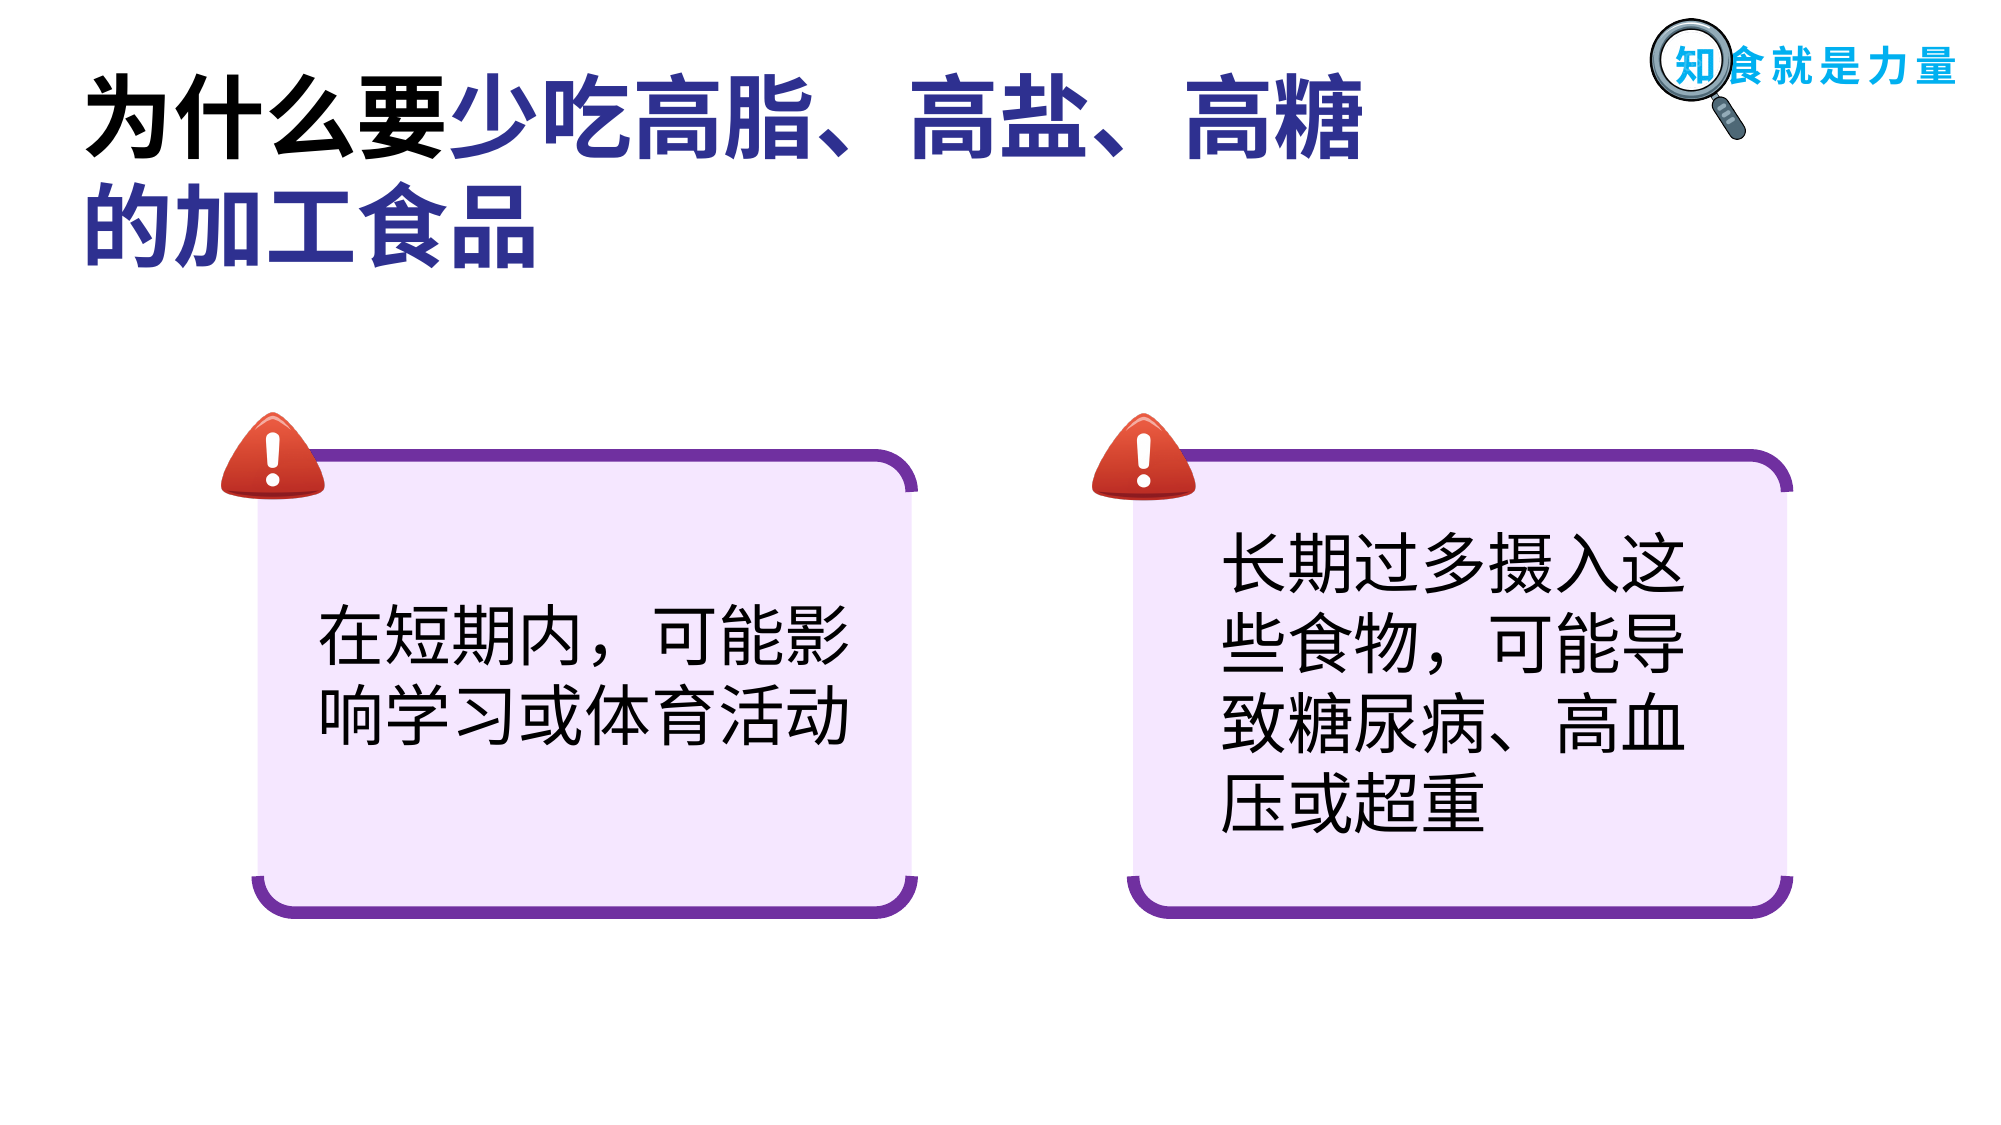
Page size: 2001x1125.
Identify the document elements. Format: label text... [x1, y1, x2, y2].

picture [1044, 357, 1243, 556]
picture [173, 356, 372, 555]
text_box 为什么要少吃高脂、高盐、高糖的加工食品 [67, 51, 1410, 287]
text_box 在短期内，可能影响学习或体育活动 [298, 586, 871, 761]
picture [1624, 0, 1776, 160]
text_box [1132, 454, 1788, 914]
text_box [257, 454, 913, 914]
text_box 长期过多摄入这些食物，可能导致糖尿病、高血压或超重 [1205, 514, 1743, 850]
